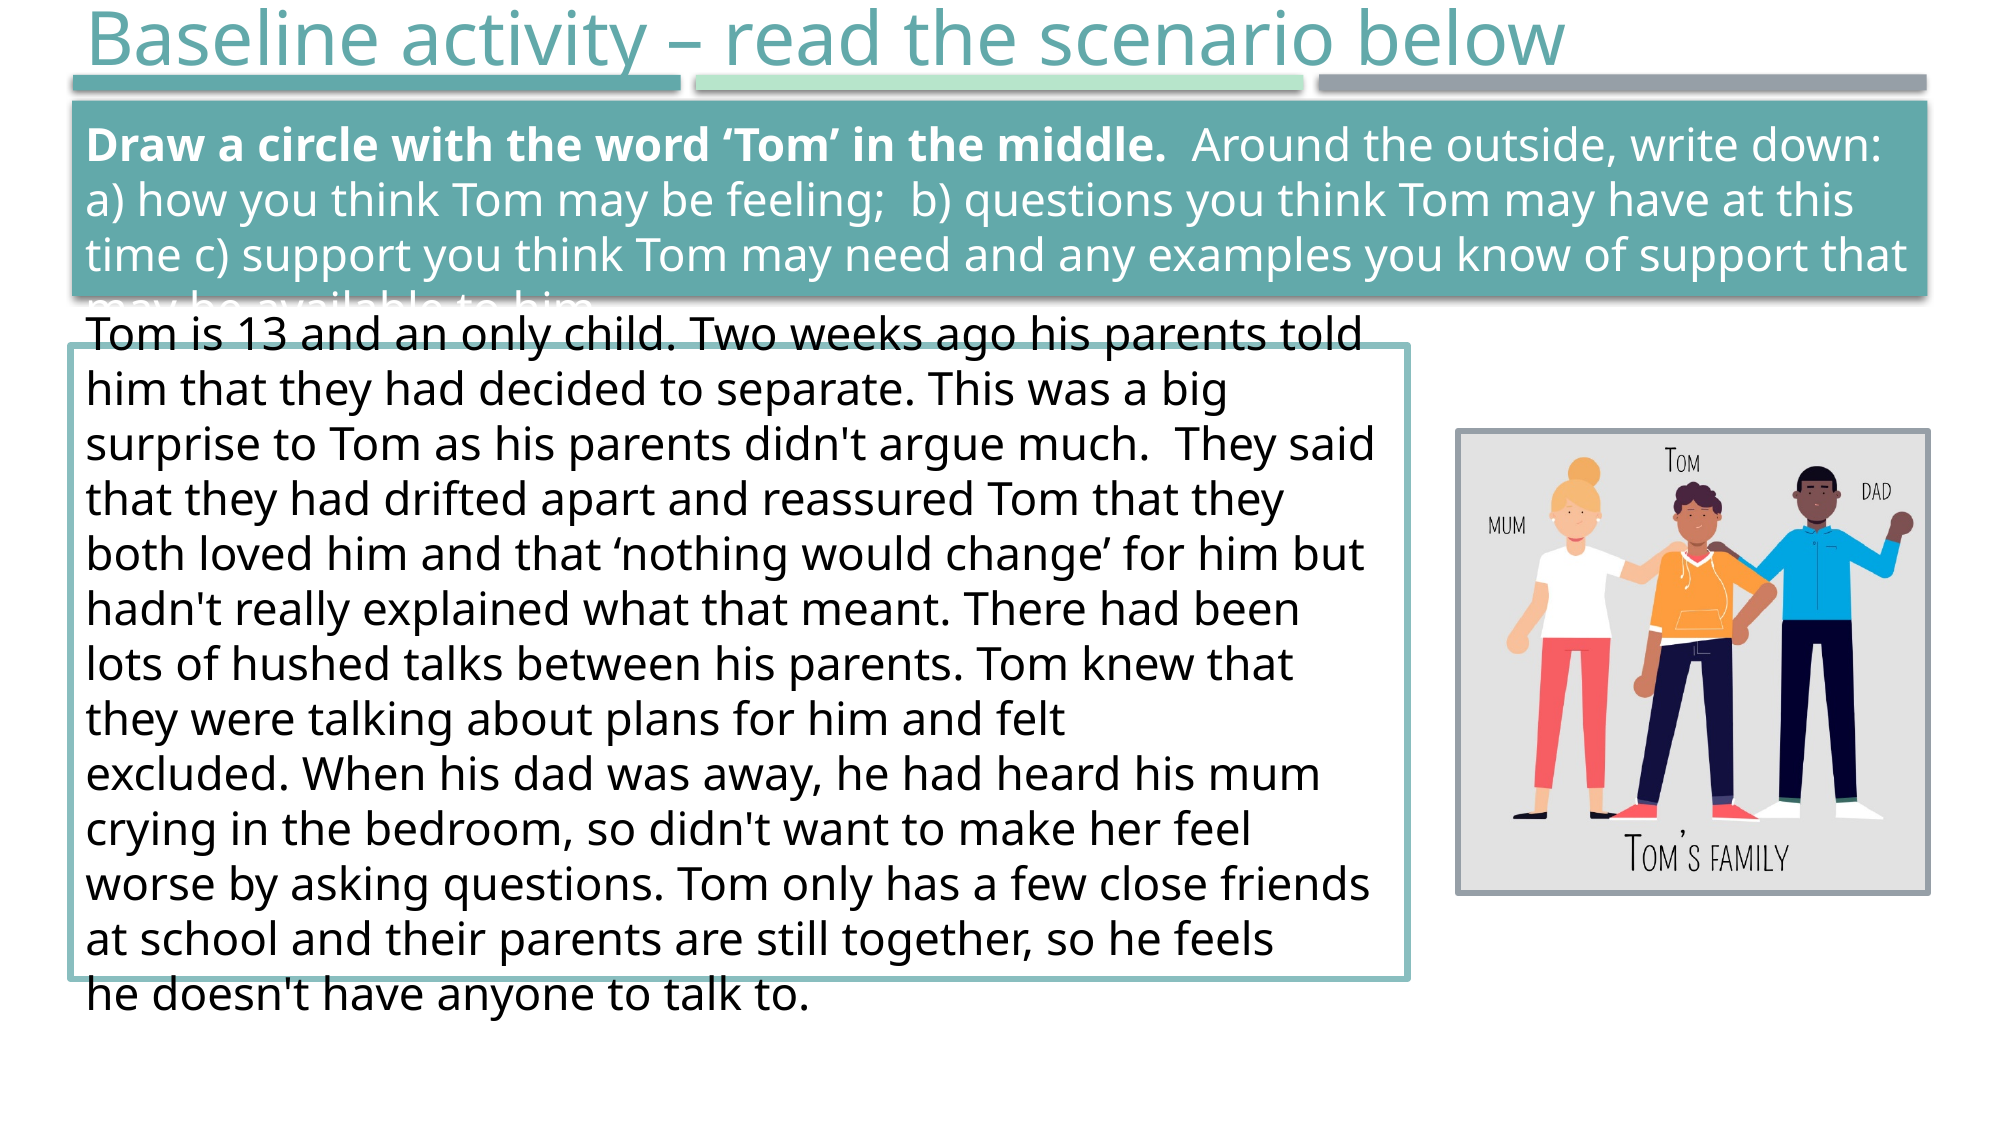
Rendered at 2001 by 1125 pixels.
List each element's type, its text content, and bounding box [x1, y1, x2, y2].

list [1460, 433, 1926, 891]
text_box Draw a circle with the word ‘Tom’ in the middle. Around the outside, write down: a) how you think Tom may be feeling; b) questions you think Tom may have at this time c) support you think Tom may need and any examples you know of support that may be available to him. [70, 107, 1967, 343]
text_box Baseline activity – read the scenario below [70, 0, 1925, 88]
text_box Tom is 13 and an only child. Two weeks ago his parents told him that they had decided to separate. This was a big surprise to Tom as his parents didn't argue much. They said that they had drifted apart and reassured Tom that they both loved him and that ‘nothing would change’ for him but hadn't really explained what that meant. There had been lots of hushed talks between his parents. Tom knew that they were talking about plans for him and felt excluded. When his dad was away, he had heard his mum crying in the bedroom, so didn't want to make her feel worse by asking questions. Tom only has a few close friends at school and their parents are still together, so he feels he doesn't have anyone to talk to. ​ [70, 345, 1408, 979]
